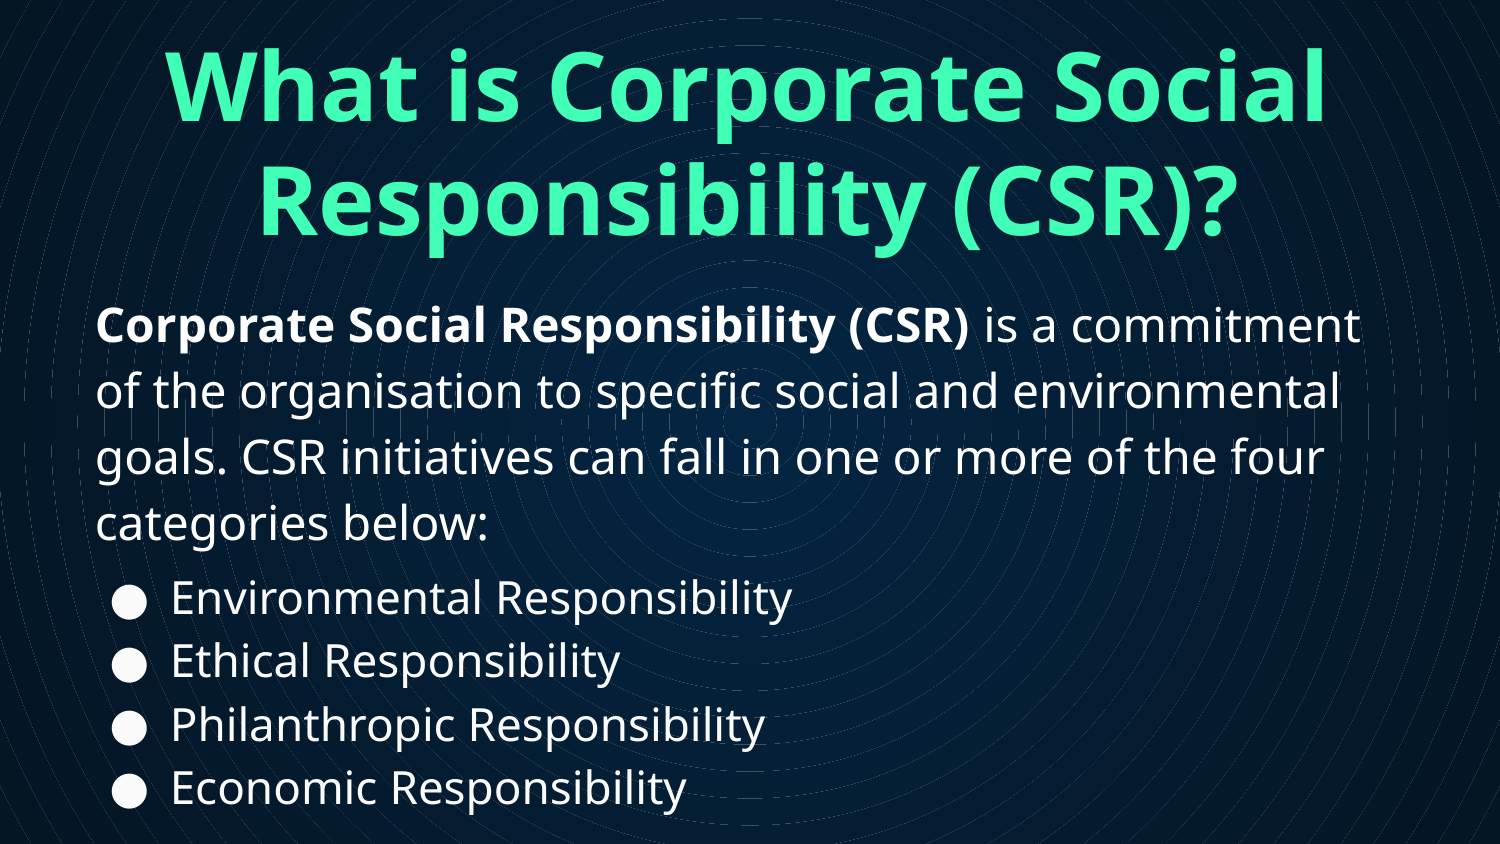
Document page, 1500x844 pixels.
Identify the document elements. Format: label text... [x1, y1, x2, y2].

text_box What is Corporate Social Responsibility (CSR)? Corporate Social Responsibility (CSR) is a commitment of the organisation to specific social and environmental goals. CSR initiatives can fall in one or more of the four categories below: Environmental Responsibility Ethical Responsibility Philanthropic Responsibility Economic Responsibility [79, 10, 1416, 825]
